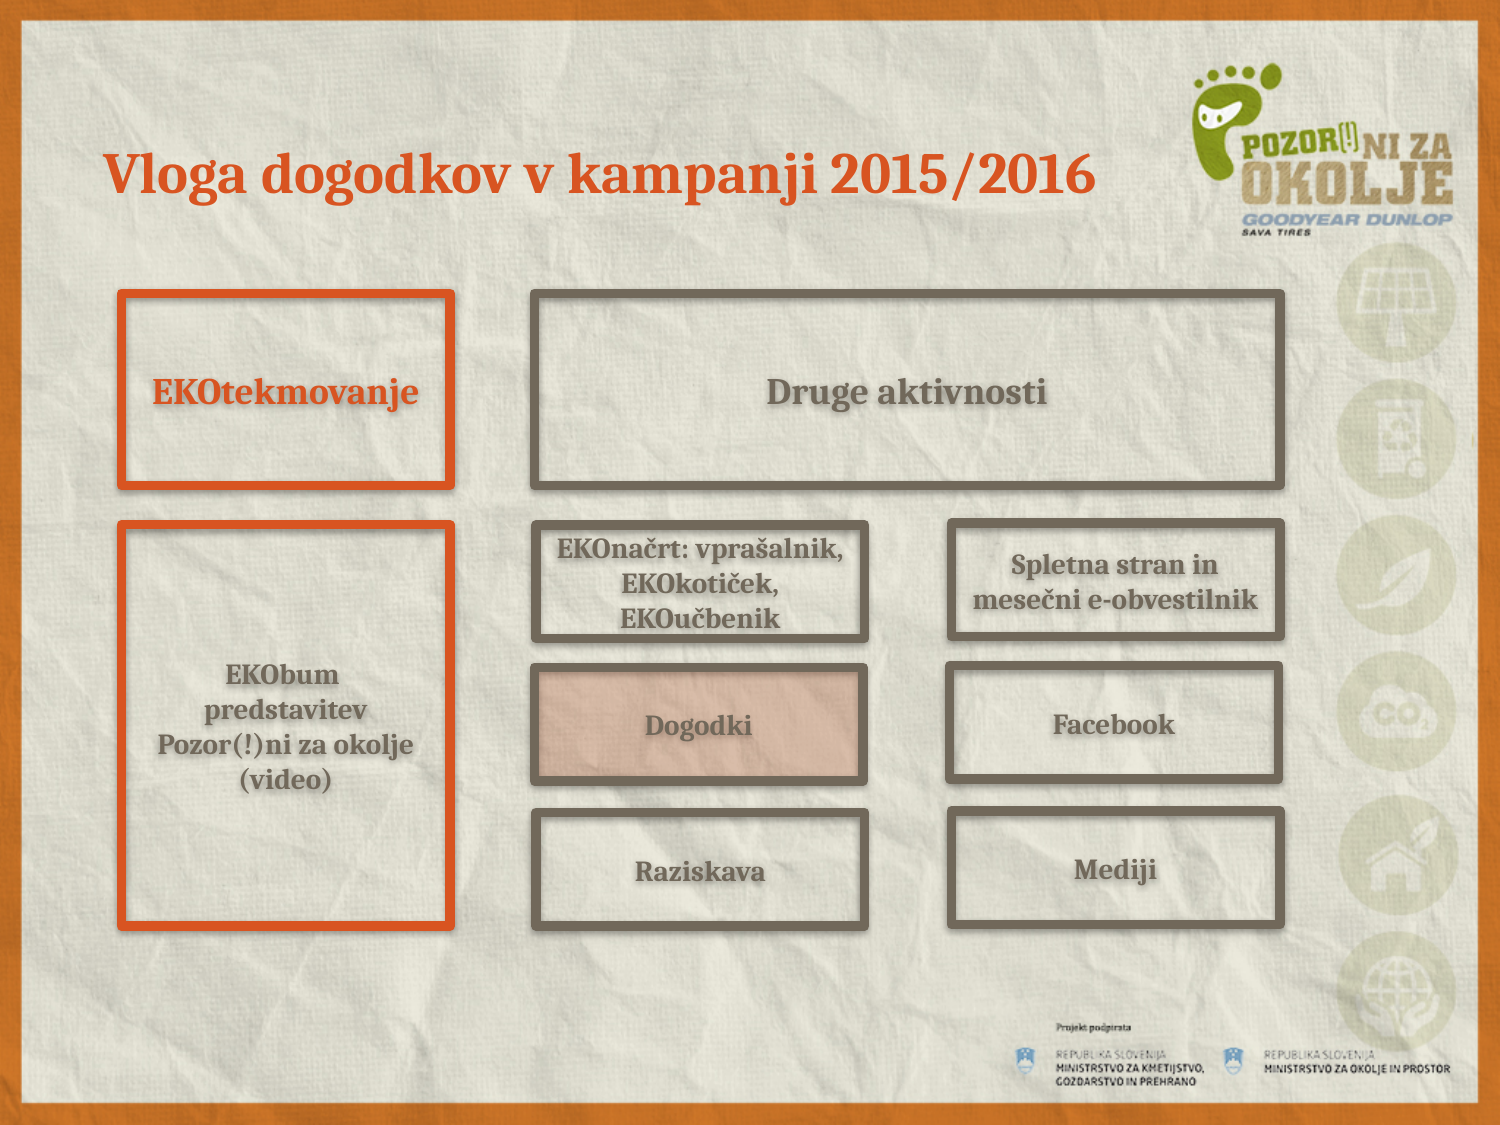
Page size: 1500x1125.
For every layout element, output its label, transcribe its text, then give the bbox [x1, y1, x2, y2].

text_box EKObum predstavitev Pozor(!)ni za okolje (video) [121, 524, 451, 927]
text_box Dogodki [534, 667, 864, 782]
text_box Druge aktivnosti [534, 293, 1281, 486]
text_box Mediji [950, 810, 1281, 925]
title Vloga dogodkov v kampanji 2015/2016 [88, 90, 1198, 263]
text_box Raziskava [535, 812, 865, 927]
text_box EKOtekmovanje [121, 293, 451, 486]
picture [0, 0, 1500, 1125]
text_box Facebook [949, 665, 1279, 780]
text_box EKOnačrt: vprašalnik, EKOkotiček, EKOučbenik [535, 524, 865, 639]
text_box Spletna stran in mesečni e-obvestilnik [950, 522, 1281, 637]
